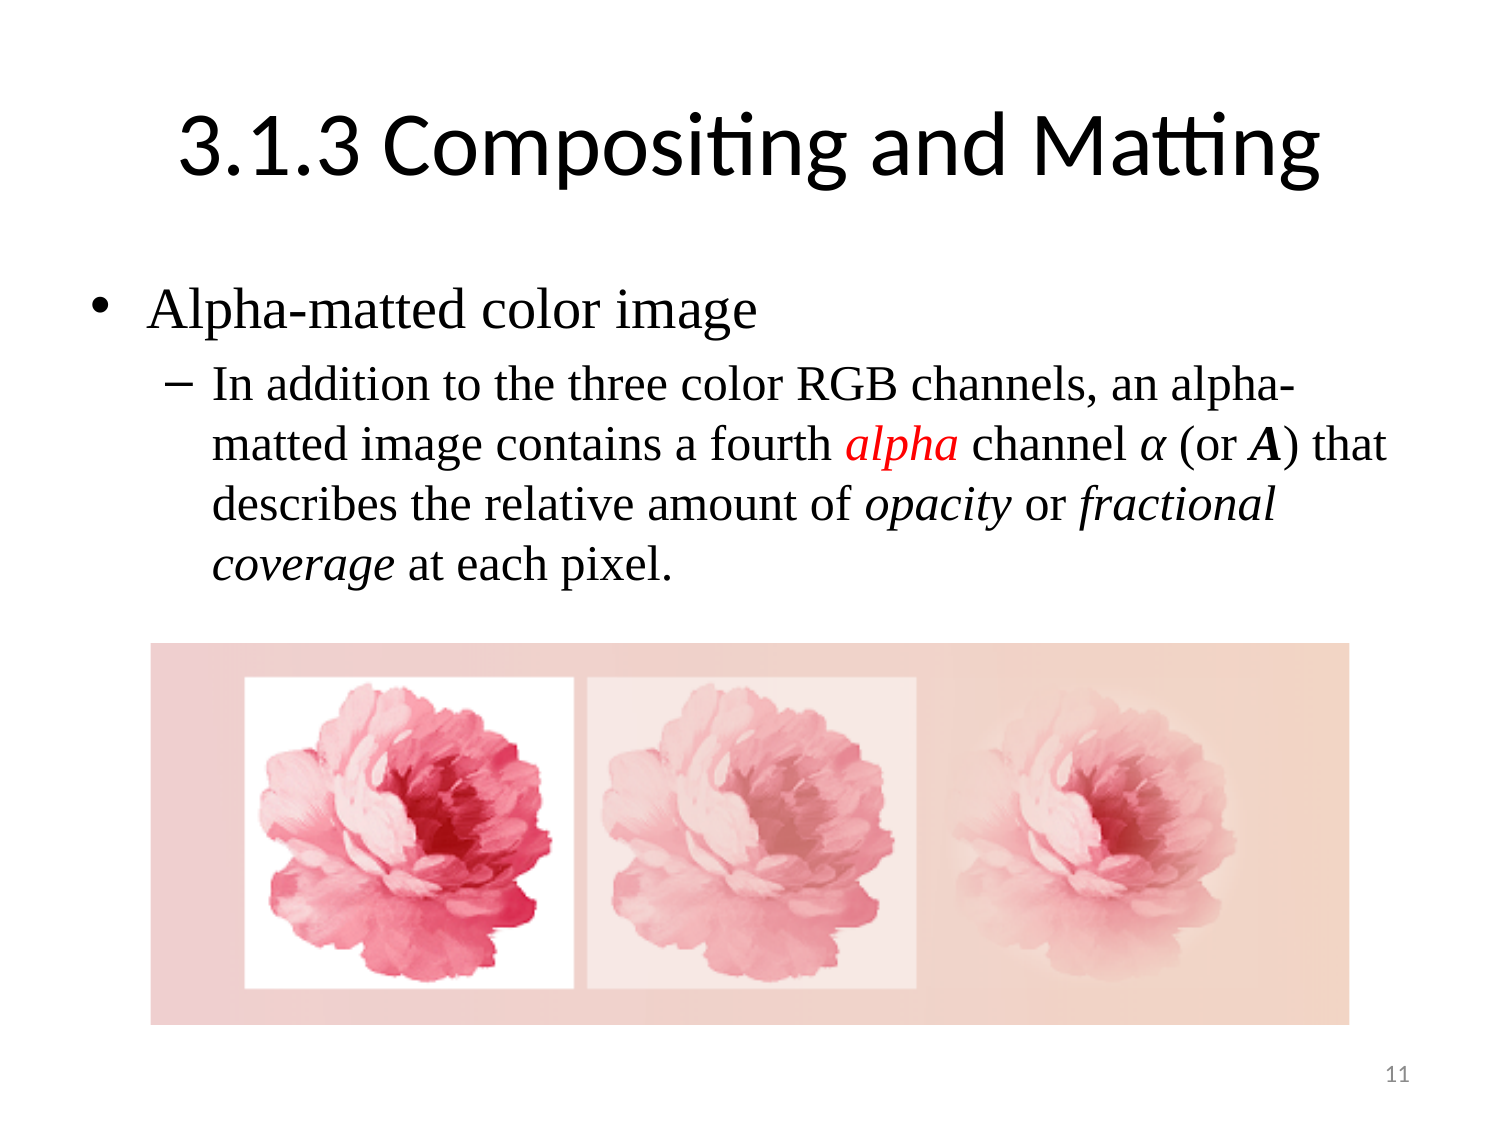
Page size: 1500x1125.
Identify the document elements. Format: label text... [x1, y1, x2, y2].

list Alpha-matted color image In addition to the three color RGB channels, an alpha-matted image contains a fourth alpha channel α (or A) that describes the relative amount of opacity or fractional coverage at each pixel. [75, 262, 1425, 1005]
slide_number 11 [1074, 1042, 1425, 1103]
title 3.1.3 Compositing and Matting [75, 45, 1425, 233]
picture [150, 643, 1350, 1026]
